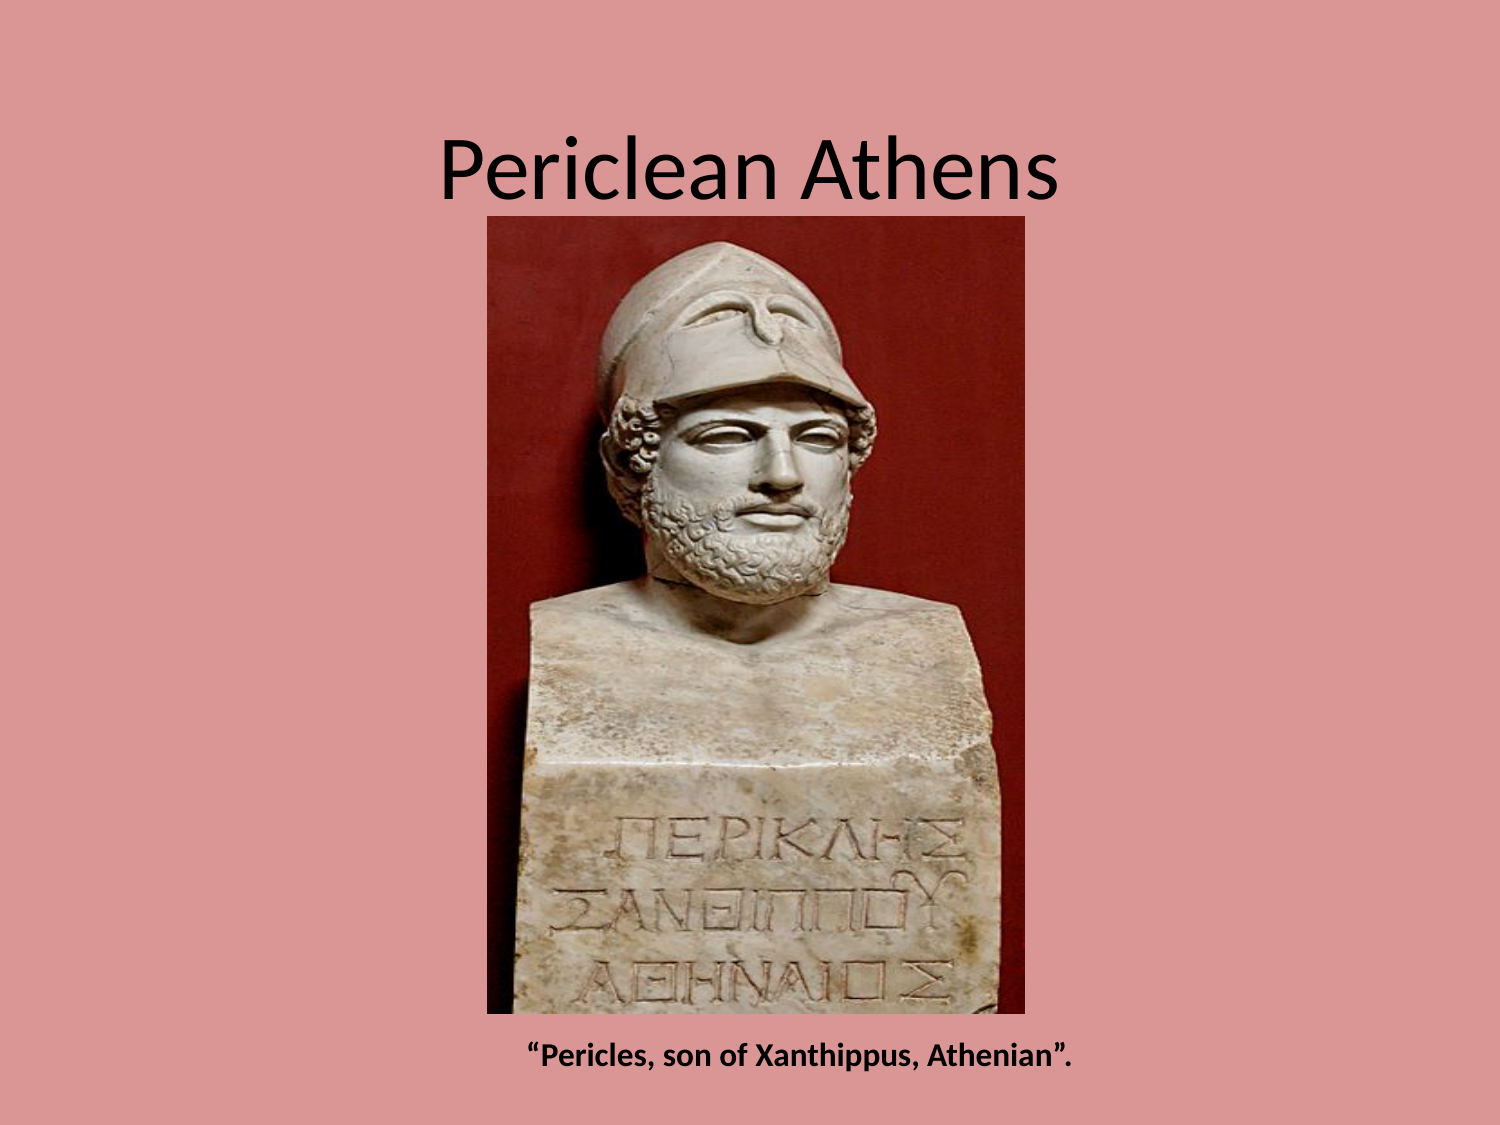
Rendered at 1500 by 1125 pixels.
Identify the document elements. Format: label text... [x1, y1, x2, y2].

picture [487, 216, 1026, 1014]
title Periclean Athens [112, 50, 1388, 275]
subtitle “Pericles, son of Xanthippus, Athenian”. [162, 812, 1438, 1100]
